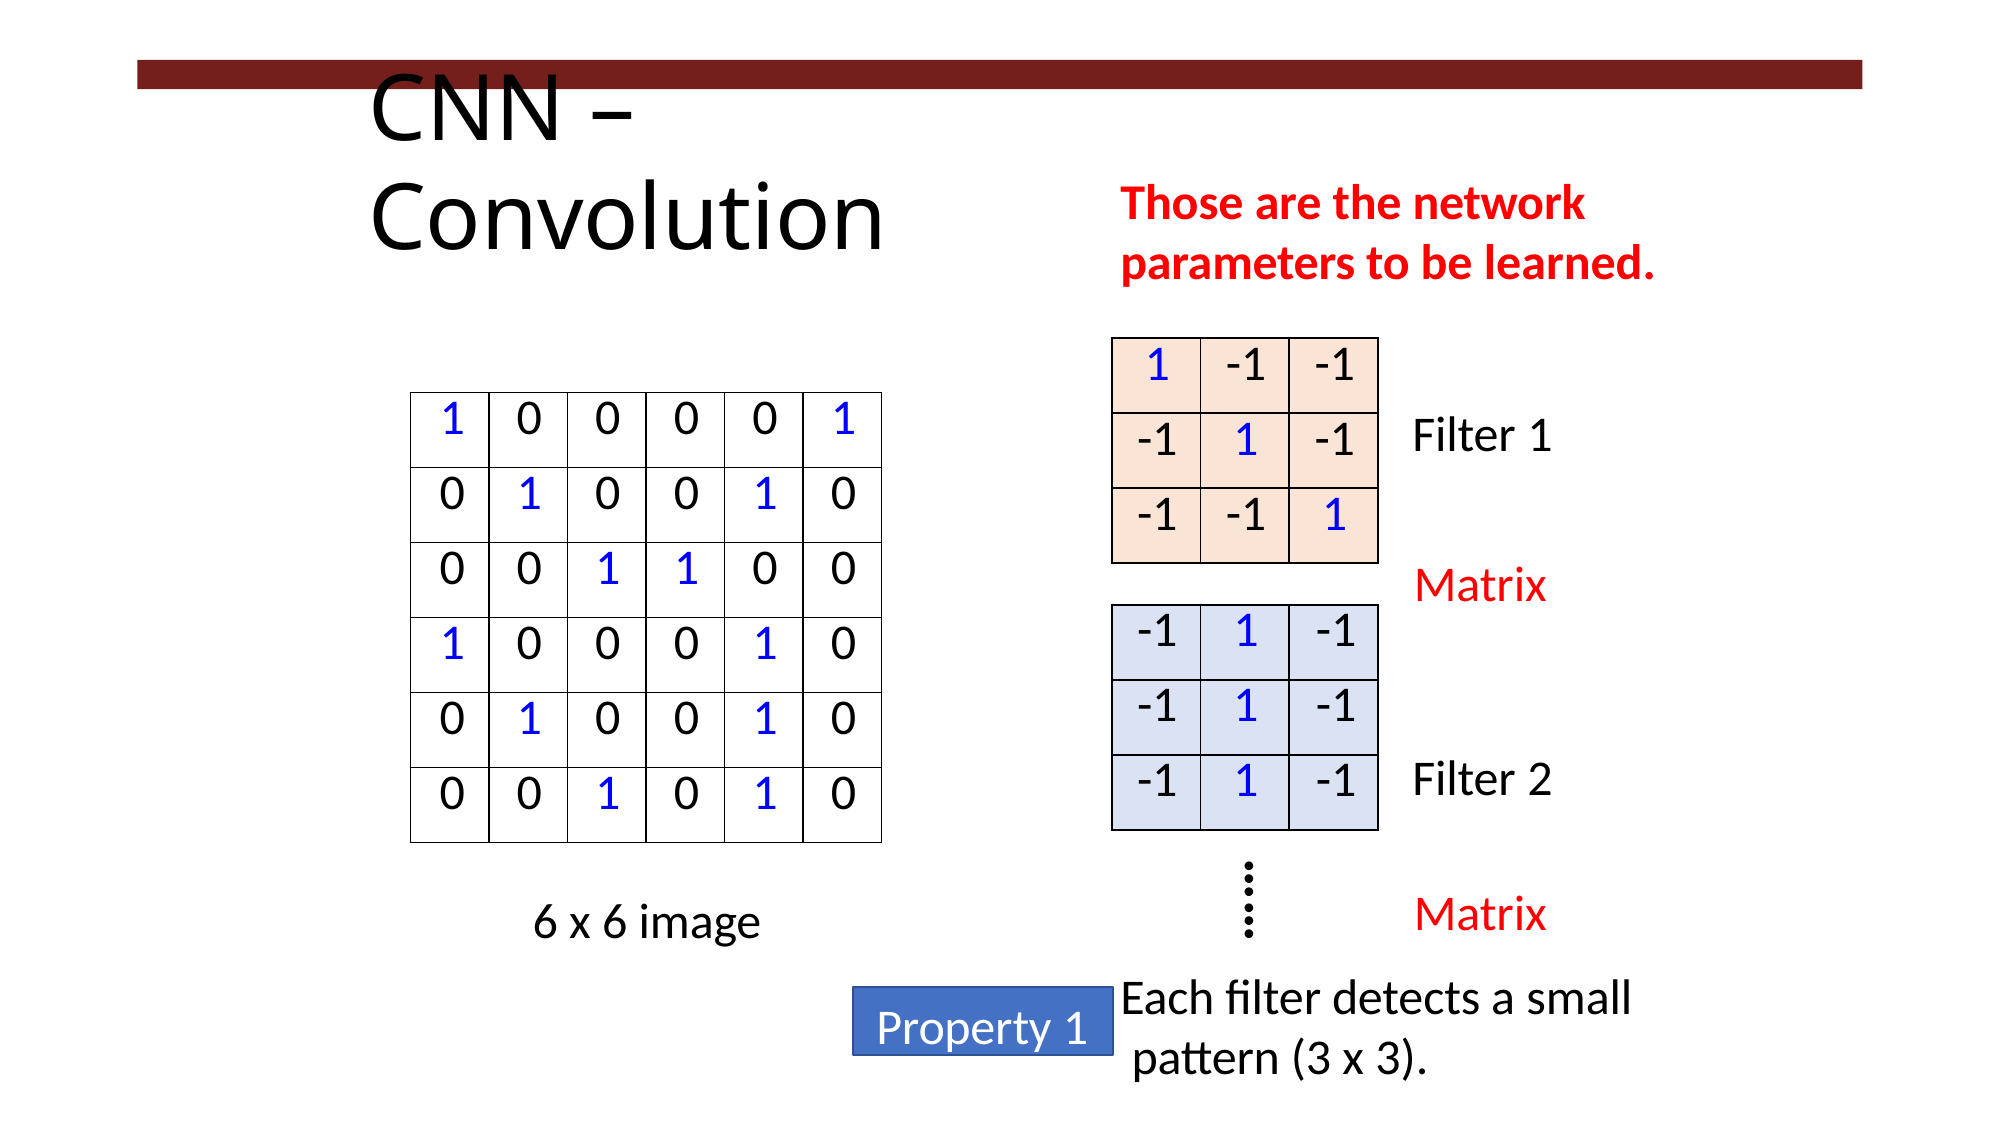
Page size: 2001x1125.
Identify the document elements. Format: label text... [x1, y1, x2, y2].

table_cell 0 [490, 618, 567, 692]
table_cell 1 [490, 693, 567, 767]
table_cell 0 [411, 468, 488, 542]
table_cell 0 [647, 618, 724, 692]
table_cell 1 [1201, 756, 1288, 829]
table_cell 0 [411, 543, 488, 617]
table_cell 0 [411, 693, 488, 767]
table_cell 1 [725, 618, 802, 692]
table_cell 0 [804, 693, 881, 767]
table_header 0 [568, 393, 645, 467]
text_box Property 1 [853, 986, 1113, 1055]
table_cell 0 [568, 468, 645, 542]
table_cell -1 [1201, 489, 1288, 562]
table_cell 0 [647, 693, 724, 767]
table_header 1 [804, 393, 881, 467]
table_cell -1 [1290, 756, 1377, 829]
text_box Each filter detects a small pattern (3 x 3). [1118, 962, 1639, 1085]
table_cell 0 [490, 768, 567, 842]
table_cell -1 [1113, 414, 1200, 487]
table_cell 1 [725, 768, 802, 842]
table_header 1 [411, 393, 488, 467]
table_cell 1 [647, 543, 724, 617]
table_header 0 [647, 393, 724, 467]
table_cell 1 [1201, 414, 1288, 487]
table_cell 1 [568, 543, 645, 617]
table_cell 0 [647, 468, 724, 542]
table_header -1 [1290, 606, 1377, 679]
table_cell 0 [647, 768, 724, 842]
table_cell 0 [804, 618, 881, 692]
table_cell 0 [804, 768, 881, 842]
table_cell 1 [490, 468, 567, 542]
table_header 1 [1113, 339, 1200, 412]
table_cell 0 [490, 543, 567, 617]
text_box …… [1231, 856, 1292, 944]
table_cell 0 [568, 693, 645, 767]
table_cell 1 [568, 768, 645, 842]
table_cell 1 [1290, 489, 1377, 562]
table_cell -1 [1113, 489, 1200, 562]
table_cell -1 [1113, 681, 1200, 754]
table_cell -1 [1290, 681, 1377, 754]
table_cell 0 [725, 543, 802, 617]
table_header -1 [1201, 339, 1288, 412]
text_box Filter 1 Matrix Filter 2 Matrix [1410, 384, 1556, 941]
table_header -1 [1290, 339, 1377, 412]
table_header -1 [1113, 606, 1200, 679]
table_cell 1 [725, 693, 802, 767]
table_cell -1 [1113, 756, 1200, 829]
table_cell 0 [804, 468, 881, 542]
table_cell 1 [1201, 681, 1288, 754]
title CNN – Convolution [366, 46, 1068, 269]
table_cell 1 [725, 468, 802, 542]
table_cell 0 [568, 618, 645, 692]
table_header 0 [490, 393, 567, 467]
text_box Those are the network parameters to be learned. [1118, 167, 1663, 290]
text_box 6 x 6 image [530, 886, 764, 949]
table_header 0 [725, 393, 802, 467]
table_cell 0 [411, 768, 488, 842]
table_cell 1 [411, 618, 488, 692]
table_header 1 [1201, 606, 1288, 679]
table_cell 0 [804, 543, 881, 617]
table_cell -1 [1290, 414, 1377, 487]
